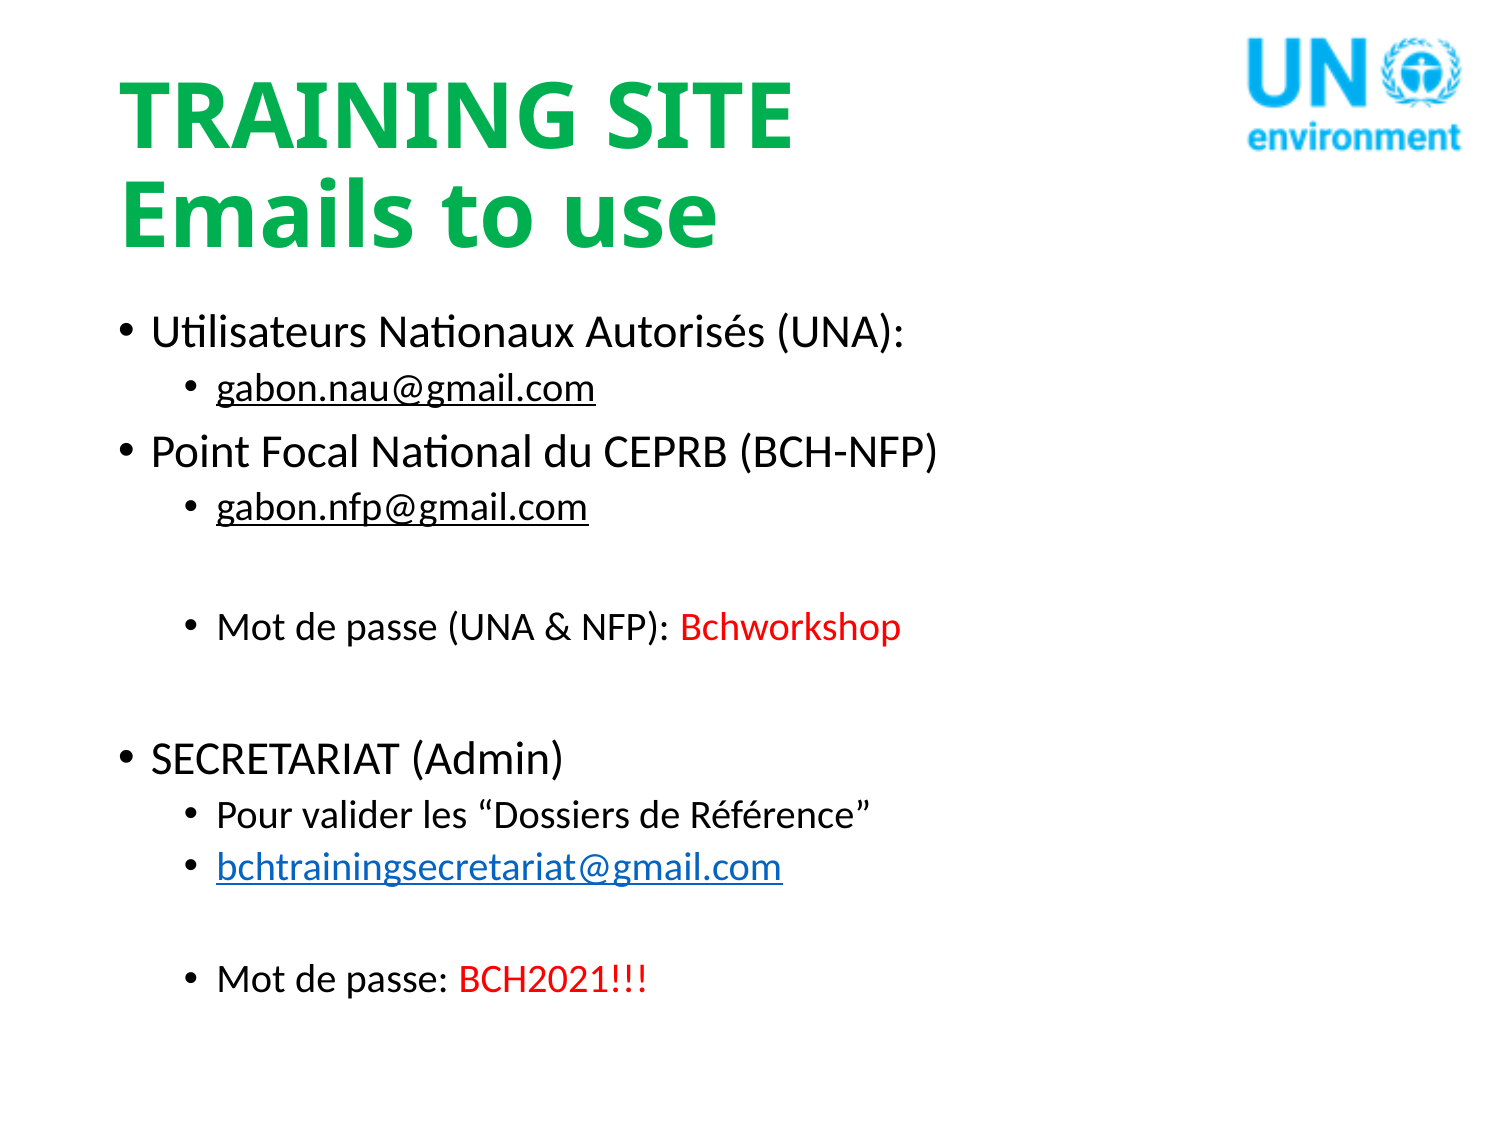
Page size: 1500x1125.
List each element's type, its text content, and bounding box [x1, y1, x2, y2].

title TRAINING SITE Emails to use [103, 59, 1167, 278]
picture [1210, 0, 1500, 190]
list Utilisateurs Nationaux Autorisés (UNA): gabon.nau@gmail.com Point Focal National du CEPRB (BCH-NFP) gabon.nfp@gmail.com Mot de passe (UNA & NFP): Bchworkshop SECRETARIAT (Admin) Pour valider les “Dossiers de Référence” bchtrainingsecretariat@gmail.com Mot de passe: BCH2021!!! [103, 299, 1397, 1014]
